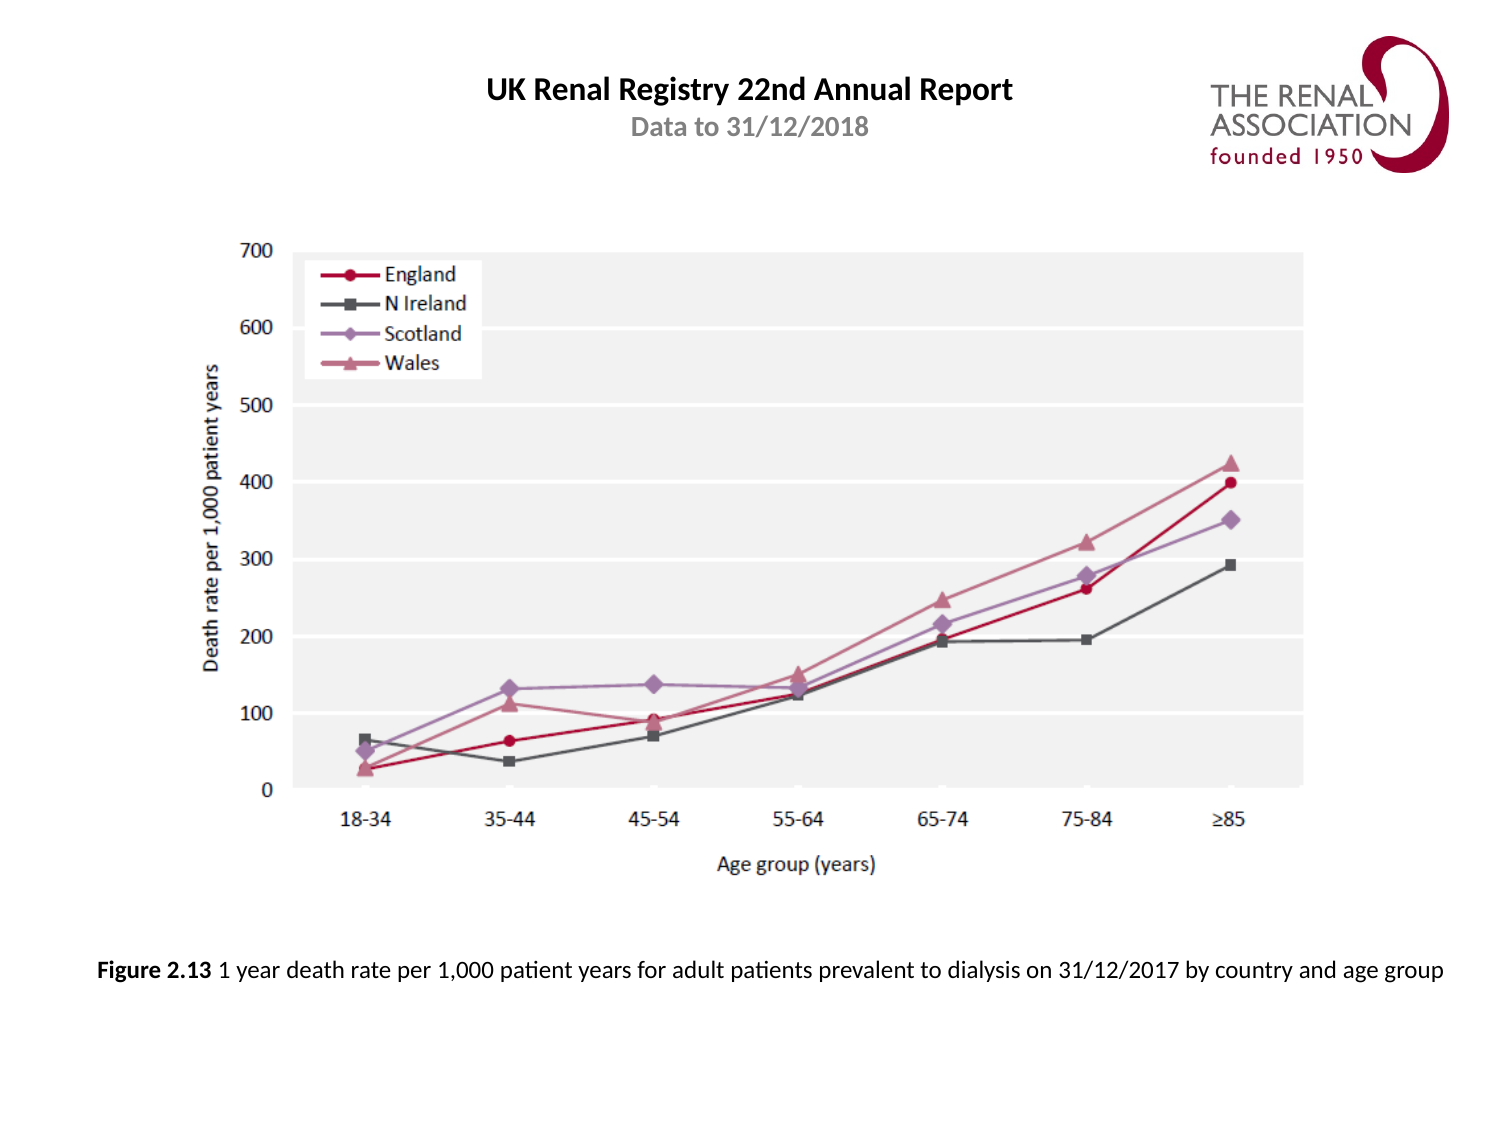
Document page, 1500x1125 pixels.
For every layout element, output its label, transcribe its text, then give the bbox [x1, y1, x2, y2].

picture [1210, 36, 1449, 173]
picture [170, 225, 1330, 900]
text_box Figure 2.13 1 year death rate per 1,000 patient years for adult patients prevalent to dialysis on 31/12/2017 by country and age group [82, 902, 1418, 1035]
text_box UK Renal Registry 22nd Annual Report Data to 31/12/2018 [466, 63, 1034, 147]
